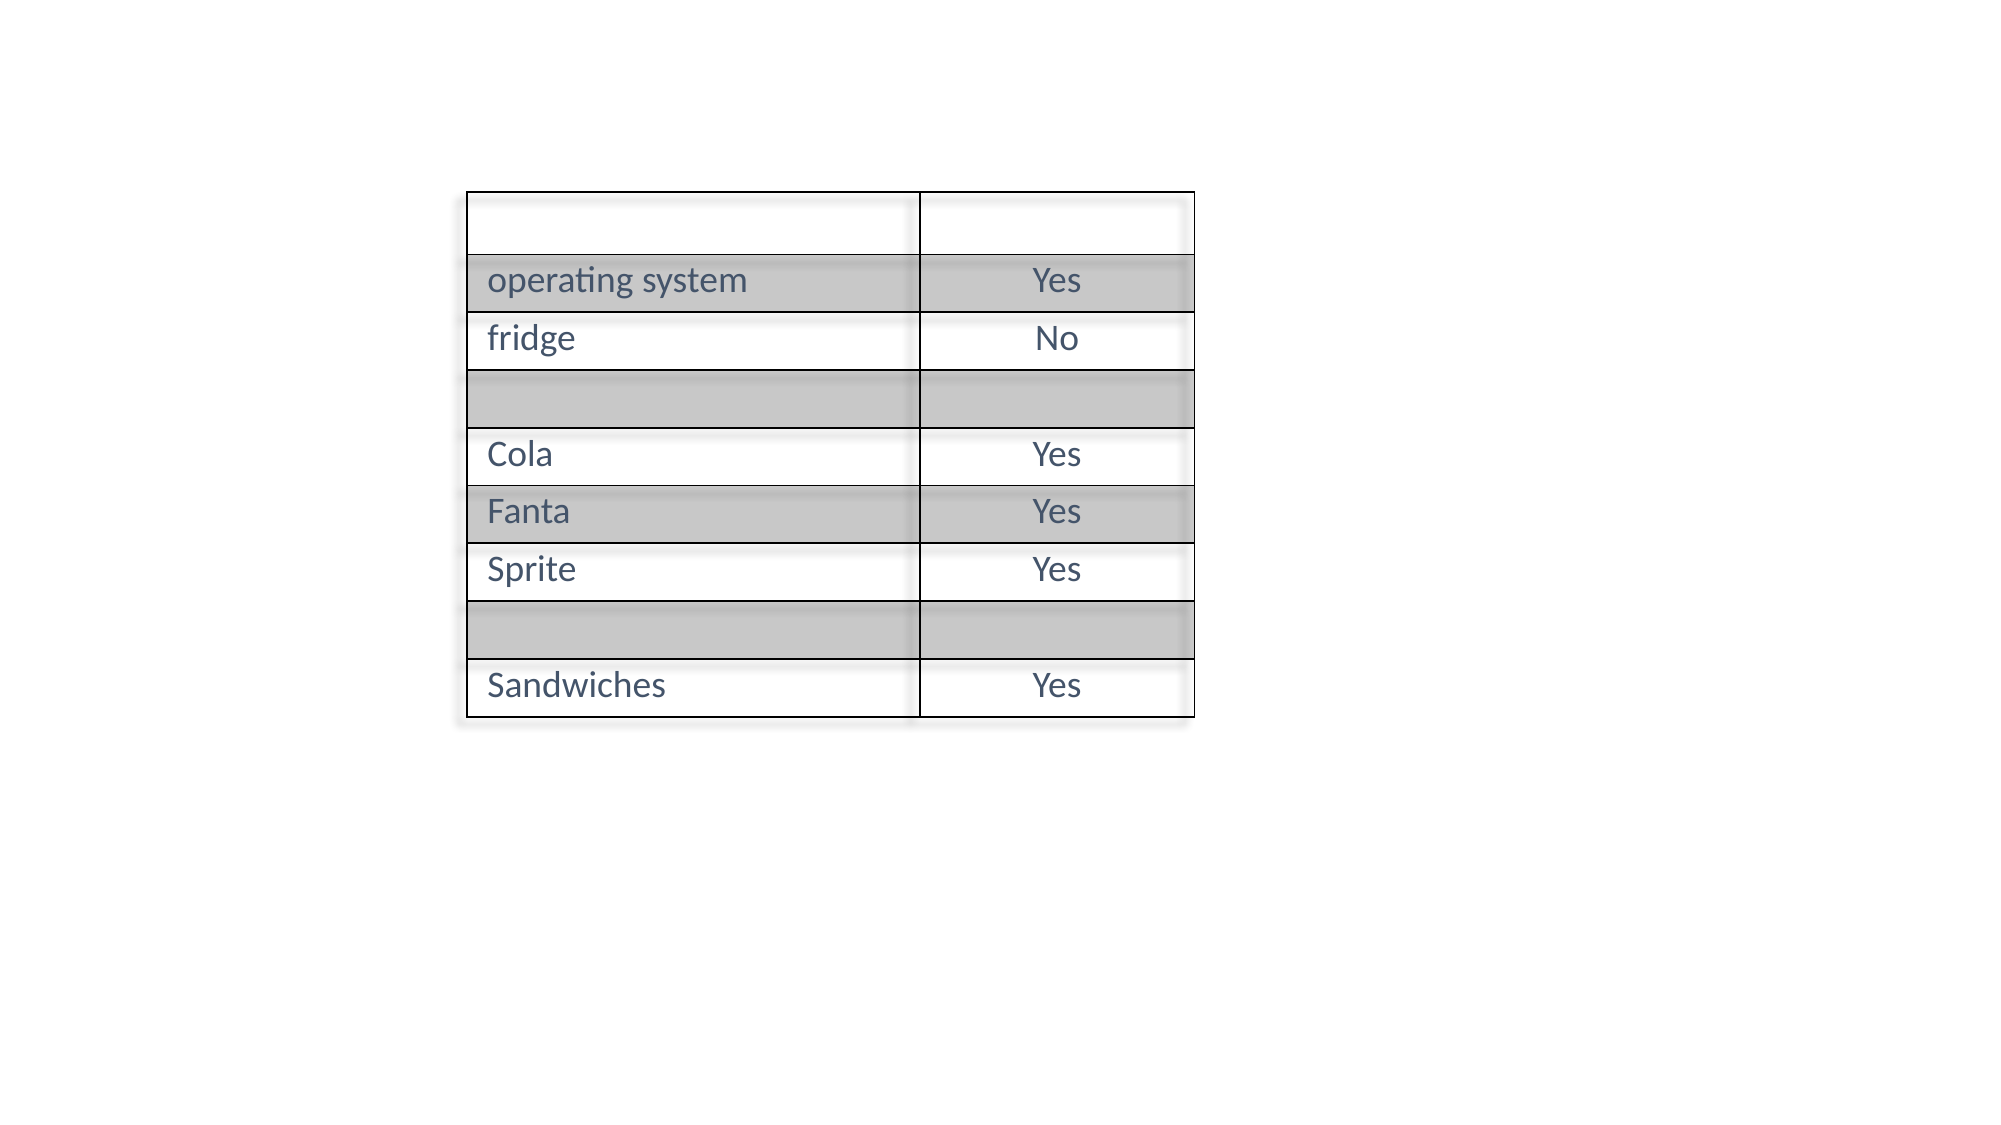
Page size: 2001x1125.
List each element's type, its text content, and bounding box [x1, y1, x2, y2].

table_cell Cola [468, 429, 919, 485]
table_cell fridge [468, 313, 919, 369]
table_cell Yes [921, 544, 1194, 600]
table_cell [468, 602, 919, 658]
table_cell [921, 371, 1194, 427]
table_header [468, 193, 919, 254]
table_header [921, 193, 1194, 254]
table_cell Sandwiches [468, 660, 919, 716]
table_cell Yes [921, 660, 1194, 716]
table_cell Yes [921, 429, 1194, 485]
table_cell [468, 371, 919, 427]
table_cell Yes [921, 255, 1194, 311]
table_cell Yes [921, 486, 1194, 542]
table_cell Sprite [468, 544, 919, 600]
table_cell Fanta [468, 486, 919, 542]
table_cell operating system [468, 255, 919, 311]
table_cell No [921, 313, 1194, 369]
table_cell [921, 602, 1194, 658]
